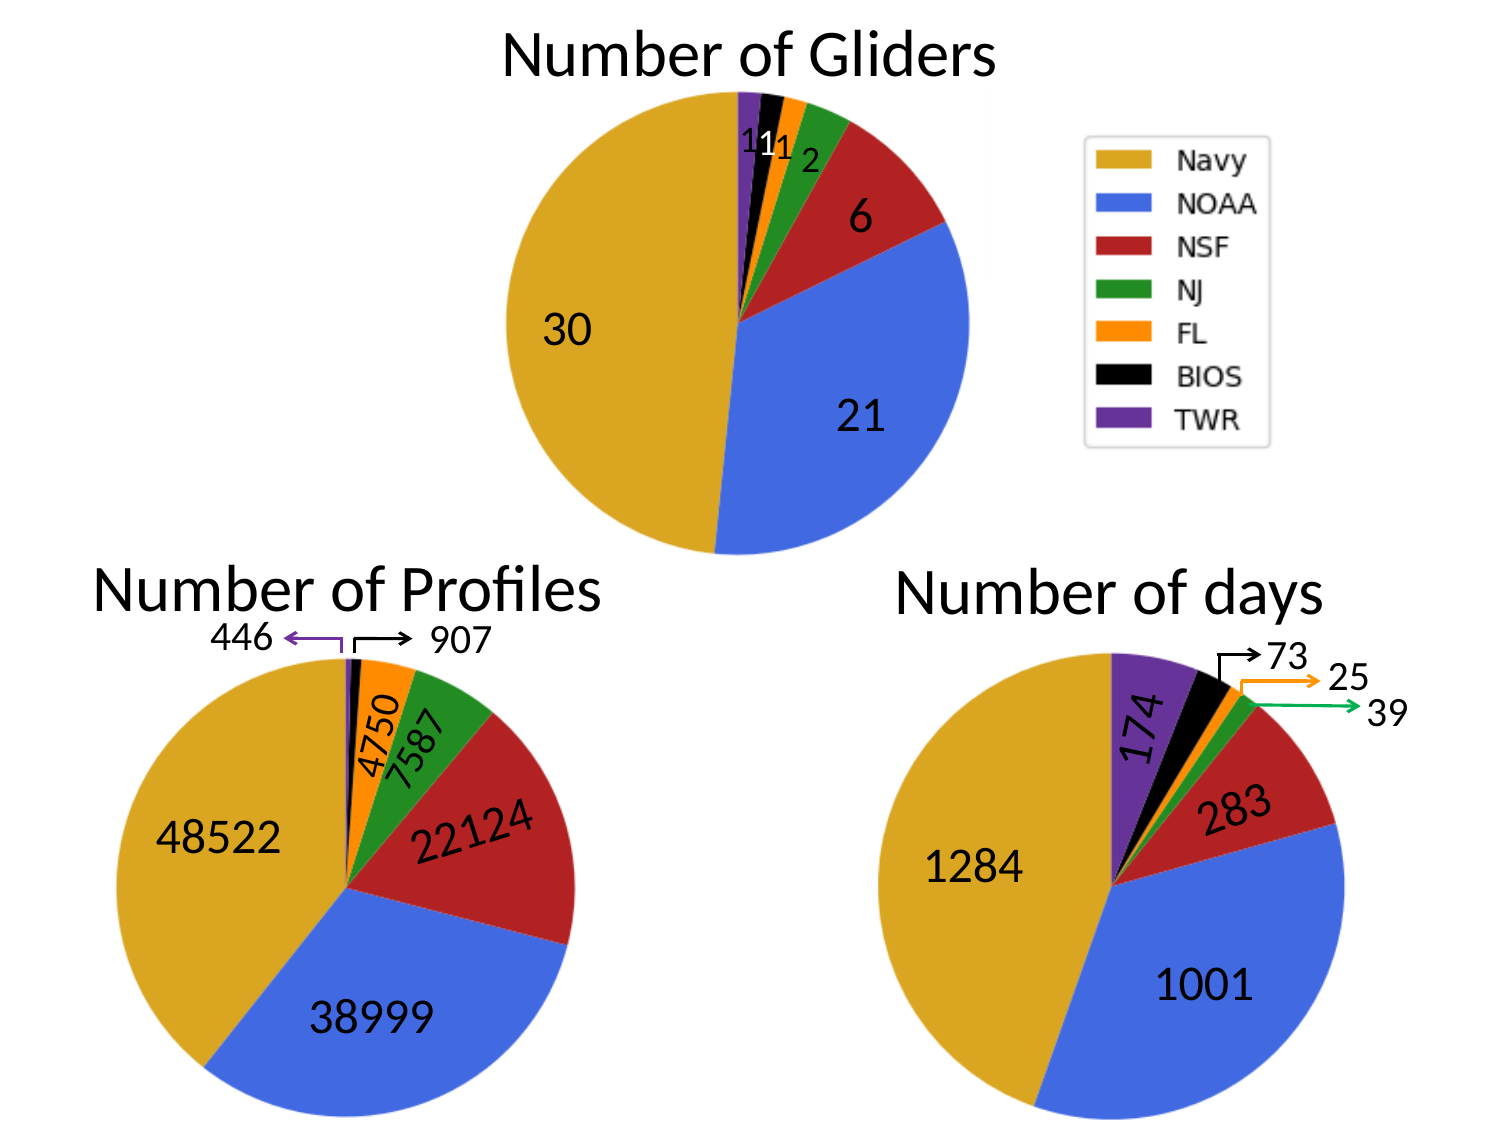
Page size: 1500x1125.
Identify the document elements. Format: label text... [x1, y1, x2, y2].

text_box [0, 601, 691, 1125]
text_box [757, 620, 1462, 1125]
text_box Number of Profiles [78, 537, 618, 601]
picture [1056, 125, 1290, 462]
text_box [483, 51, 987, 563]
text_box Number of days [880, 540, 1340, 620]
text_box Number of Gliders [486, 2, 1014, 98]
